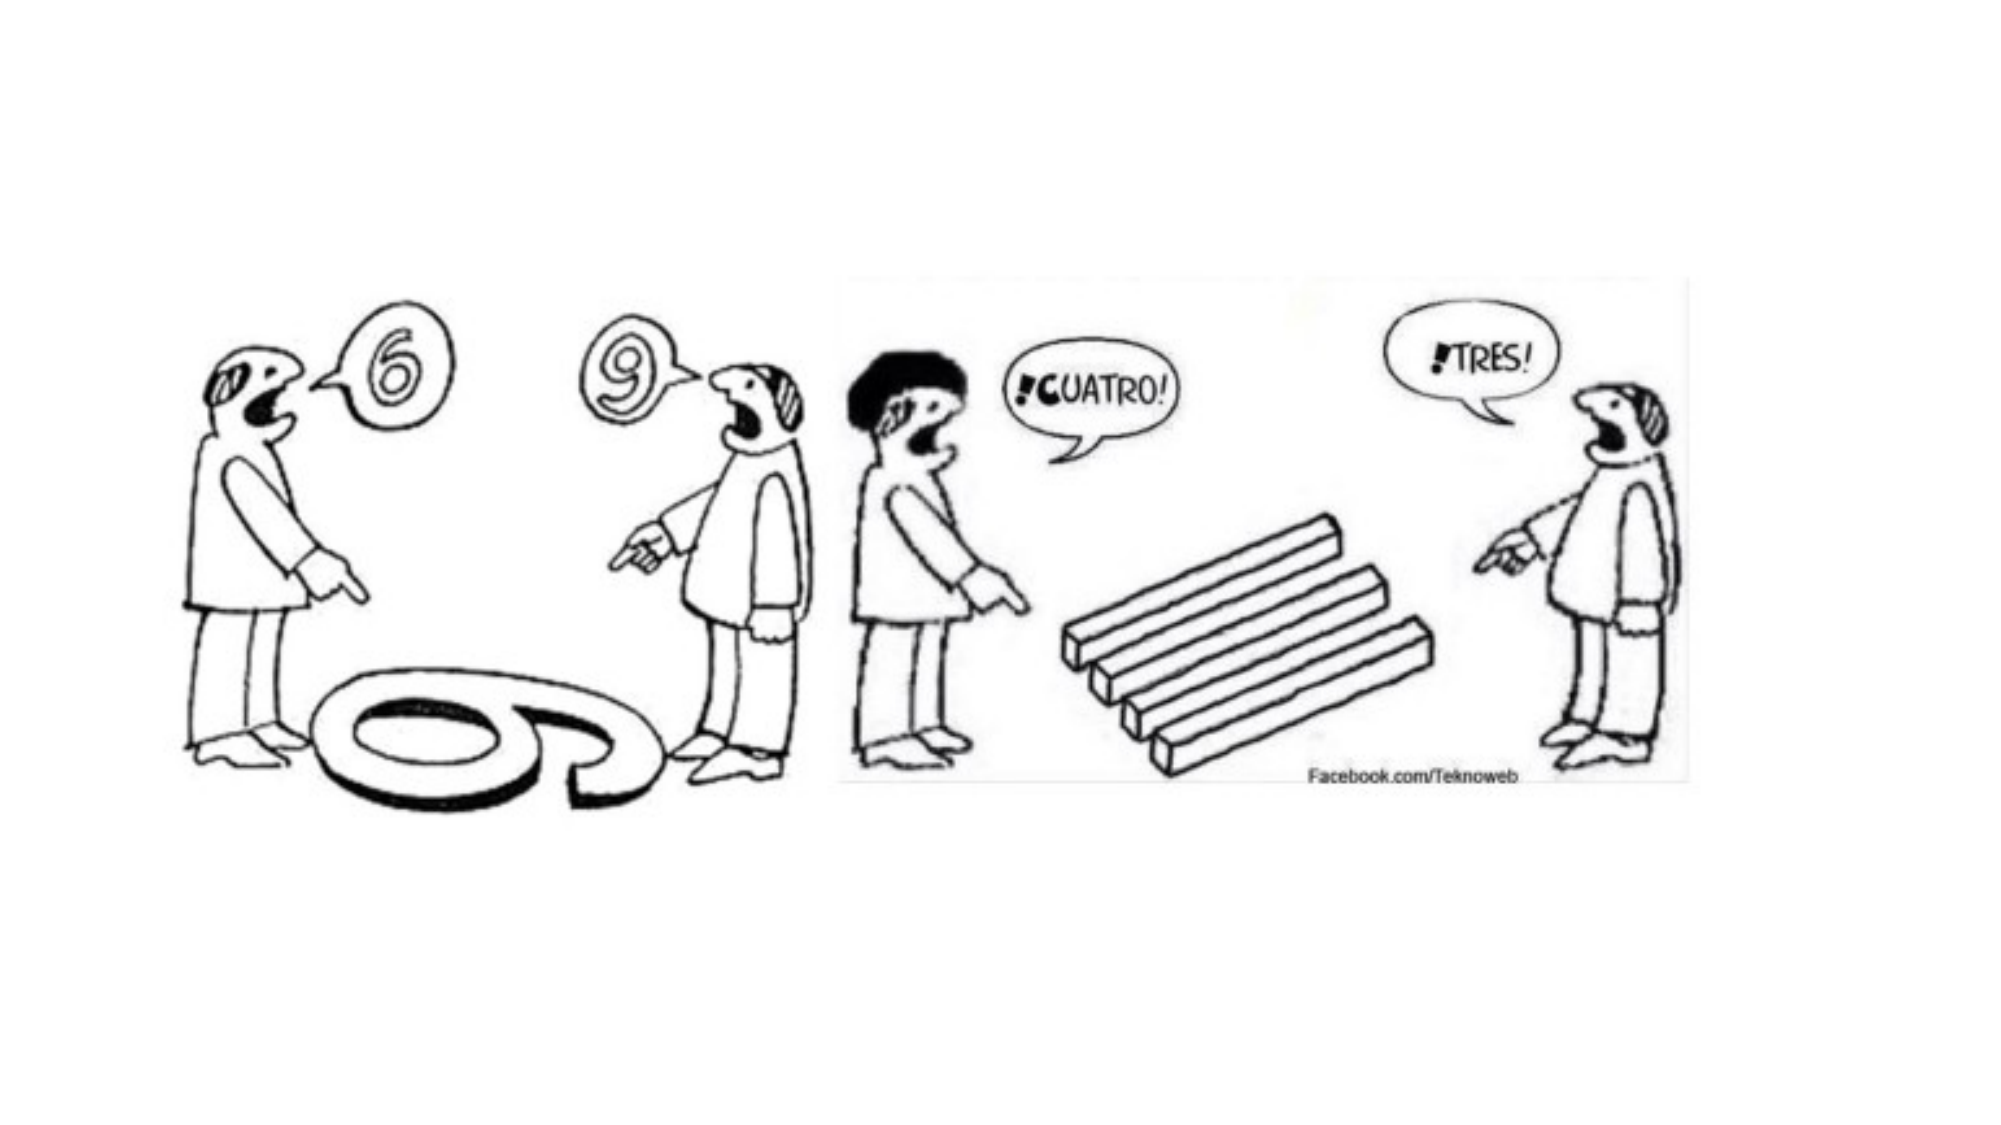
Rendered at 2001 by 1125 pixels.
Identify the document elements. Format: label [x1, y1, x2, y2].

list [123, 236, 1711, 888]
